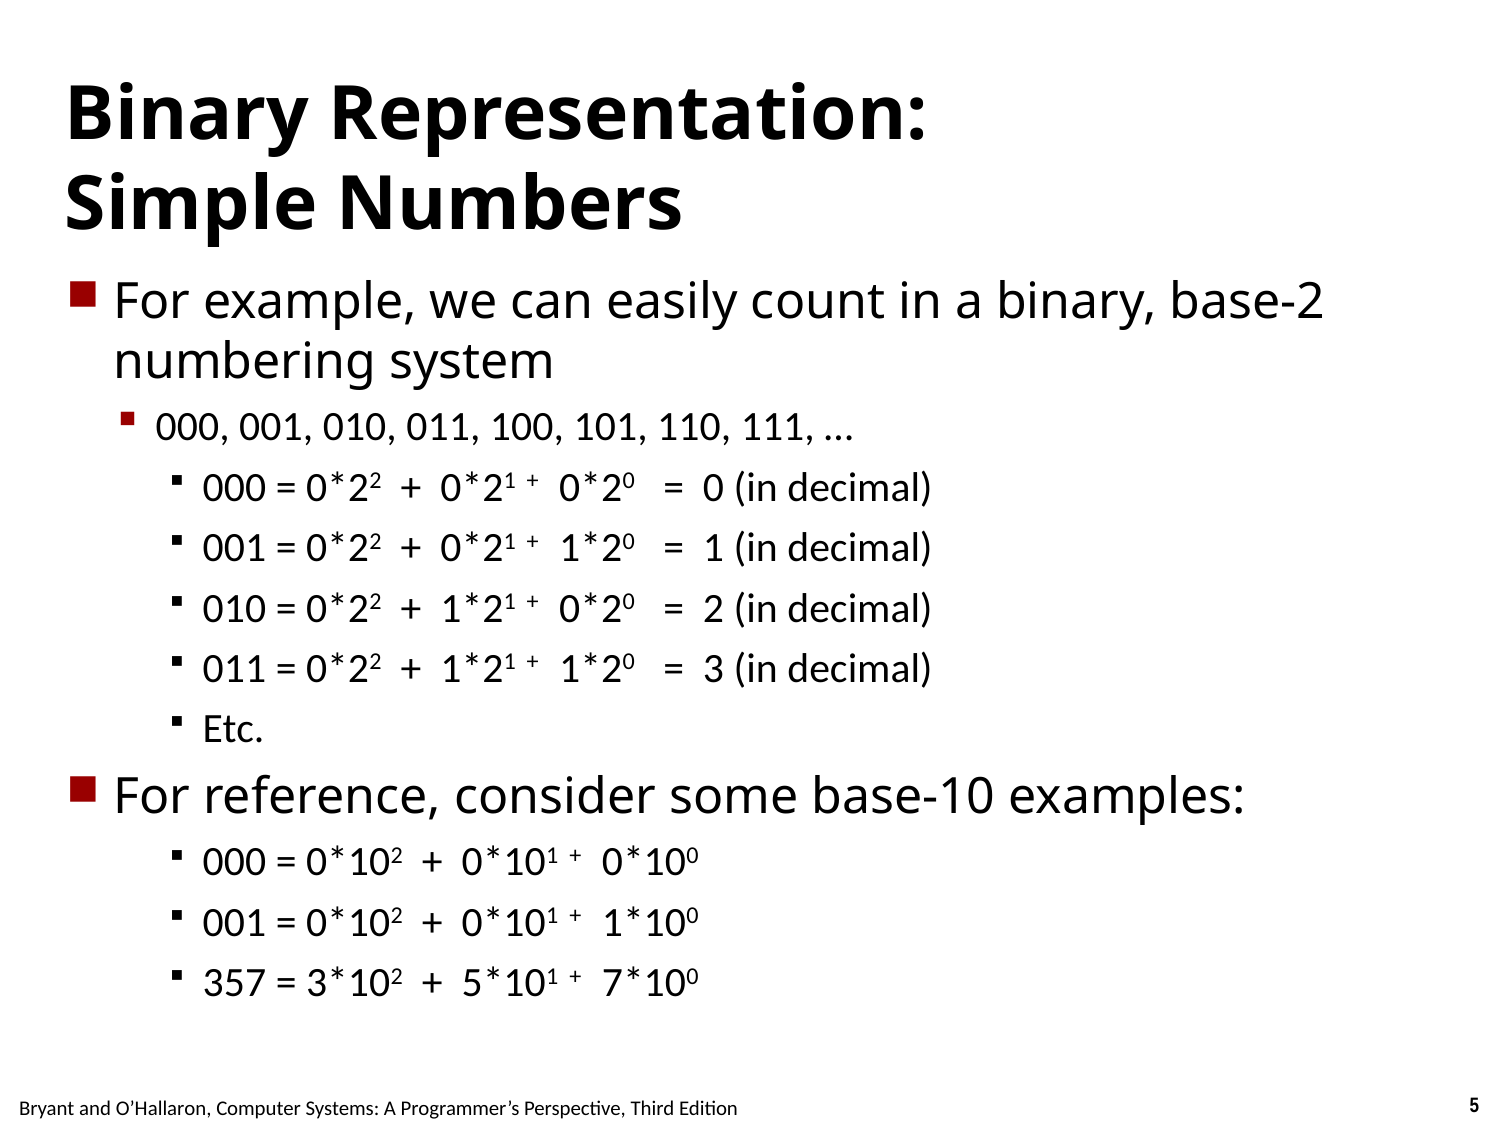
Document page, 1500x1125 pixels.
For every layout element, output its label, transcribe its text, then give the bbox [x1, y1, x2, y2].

title Binary Representation: Simple Numbers [58, 71, 1305, 238]
list For example, we can easily count in a binary, base-2 numbering system 000, 001, 010, 011, 100, 101, 110, 111, … 000 = 0*22 + 0*21 + 0*20 = 0 (in decimal) 001 = 0*22 + 0*21 + 1*20 = 1 (in decimal) 010 = 0*22 + 1*21 + 0*20 = 2 (in decimal) 011 = 0*22 + 1*21 + 1*20 = 3 (in decimal) Etc. For reference, consider some base-10 examples: 000 = 0*102 + 0*101 + 0*100 001 = 0*102 + 0*101 + 1*100 357 = 3*102 + 5*101 + 7*100 [64, 262, 1361, 1040]
